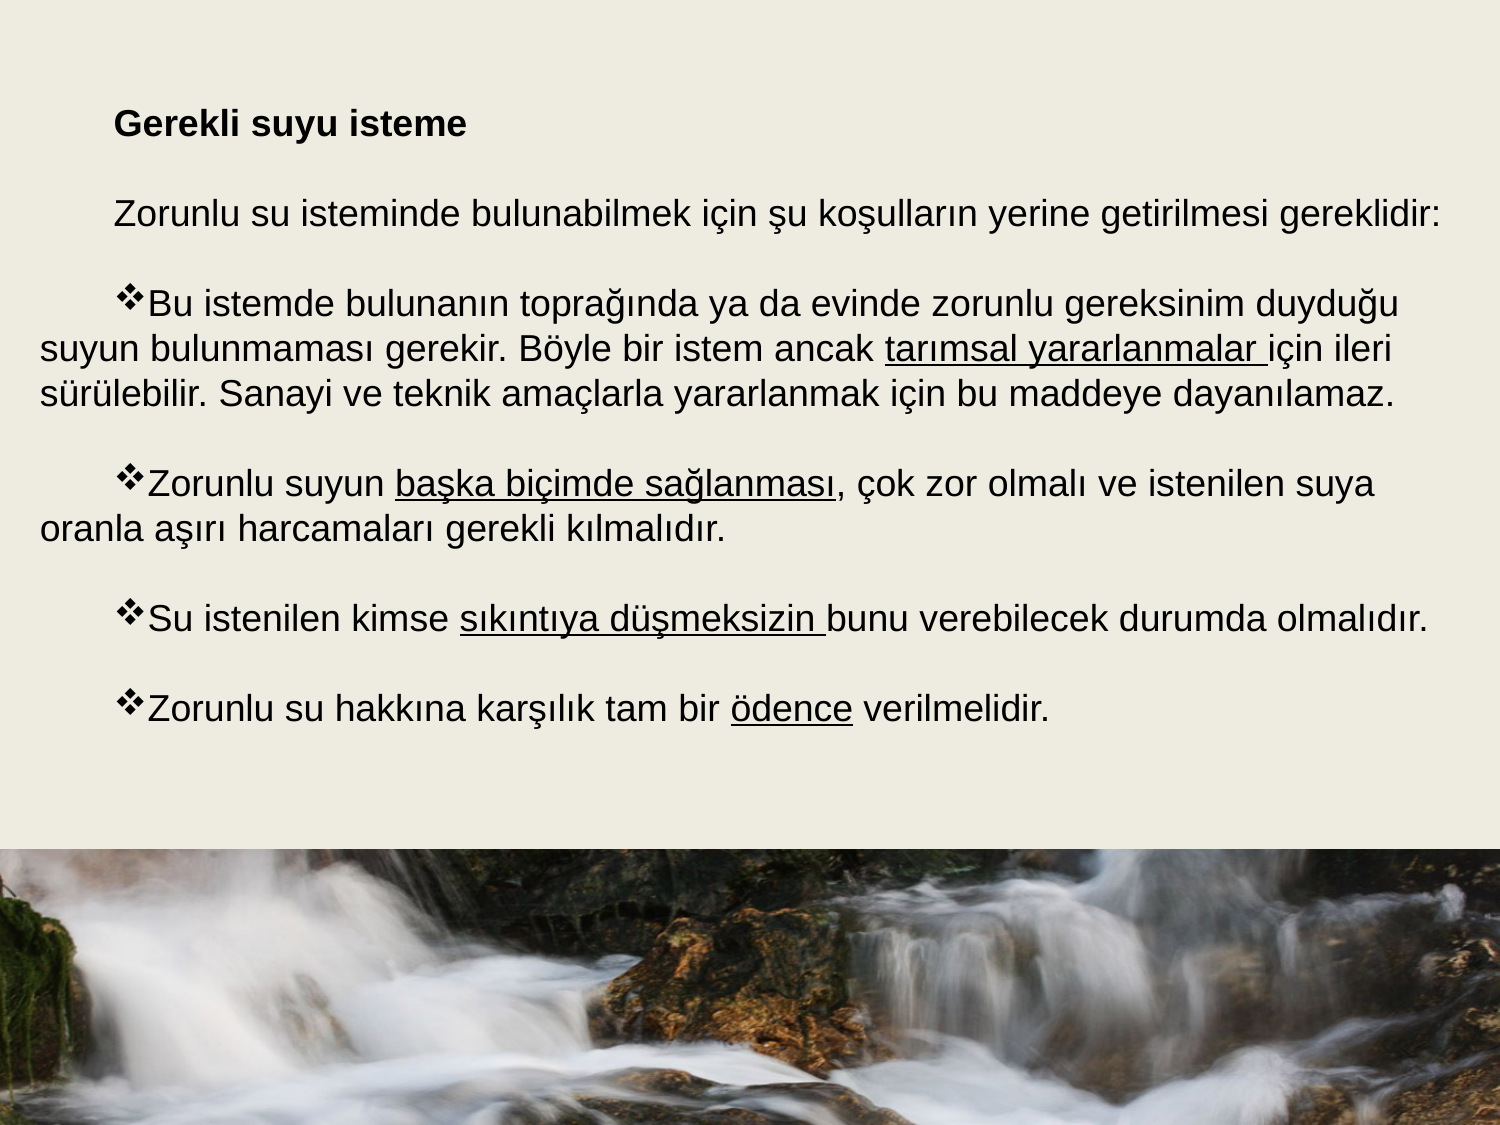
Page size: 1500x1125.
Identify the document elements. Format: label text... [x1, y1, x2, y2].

picture [0, 849, 1500, 1125]
text_box Gerekli suyu isteme Zorunlu su isteminde bulunabilmek için şu koşulların yerine getirilmesi gereklidir: Bu istemde bulunanın toprağında ya da evinde zorunlu gereksinim duyduğu suyun bulunmaması gerekir. Böyle bir istem ancak tarımsal yararlanmalar için ileri sürülebilir. Sanayi ve teknik amaçlarla yararlanmak için bu maddeye dayanılamaz. Zorunlu suyun başka biçimde sağlanması, çok zor olmalı ve istenilen suya oranla aşırı harcamaları gerekli kılmalıdır. Su istenilen kimse sıkıntıya düşmeksizin bunu verebilecek durumda olmalıdır. Zorunlu su hakkına karşılık tam bir ödence verilmelidir. [24, 91, 1500, 782]
